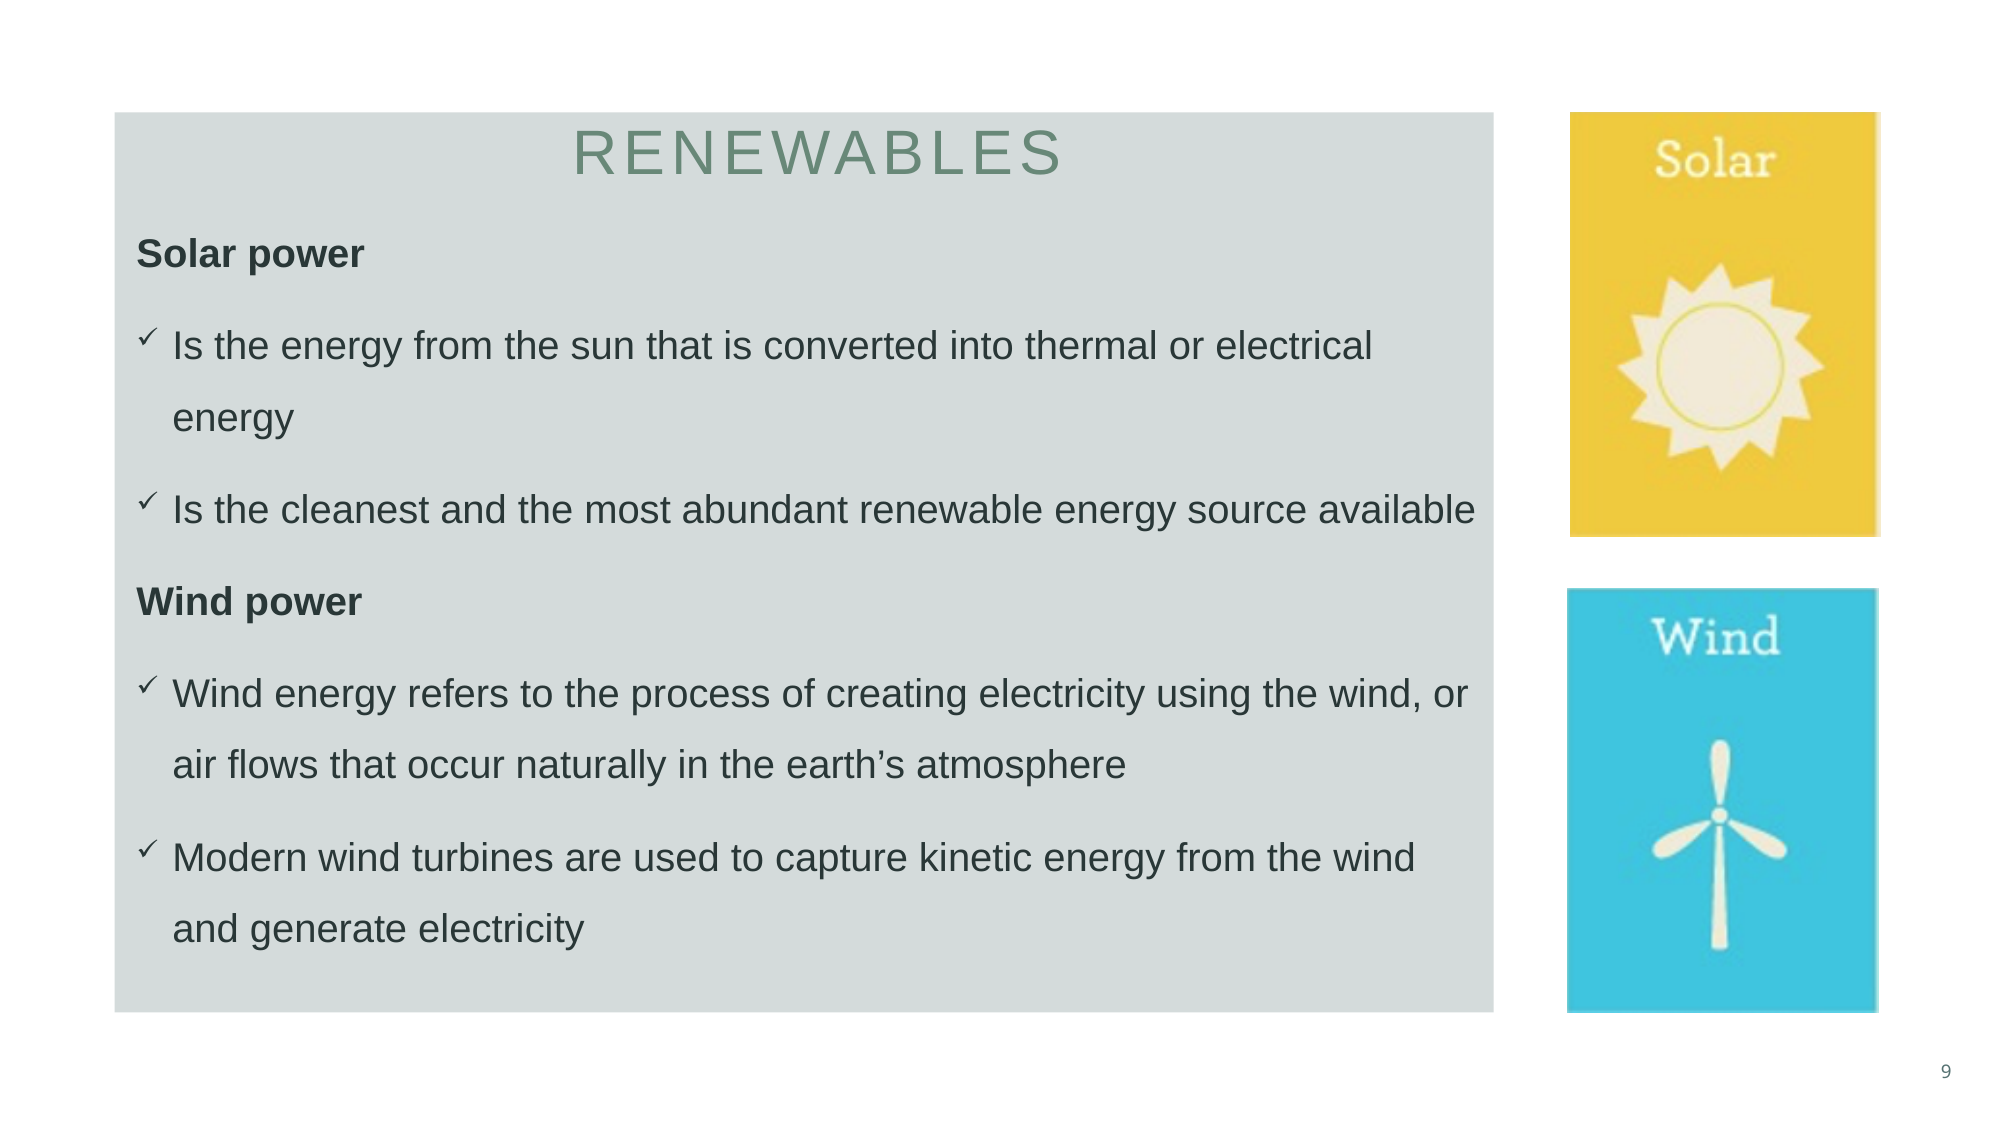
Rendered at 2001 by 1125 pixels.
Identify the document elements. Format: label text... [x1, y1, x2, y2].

list Solar power Is the energy from the sun that is converted into thermal or electrical energy Is the cleanest and the most abundant renewable energy source available Wind power Wind energy refers to the process of creating electricity using the wind, or air flows that occur naturally in the earth’s atmosphere Modern wind turbines are used to capture kinetic energy from the wind and generate electricity [121, 195, 1494, 1013]
title Renewables [217, 112, 1417, 195]
slide_number 9 [1823, 1042, 1967, 1103]
text_box [0, 0, 2000, 1125]
picture [1567, 588, 1879, 1013]
text_box [114, 111, 1495, 1013]
picture [1570, 112, 1881, 537]
